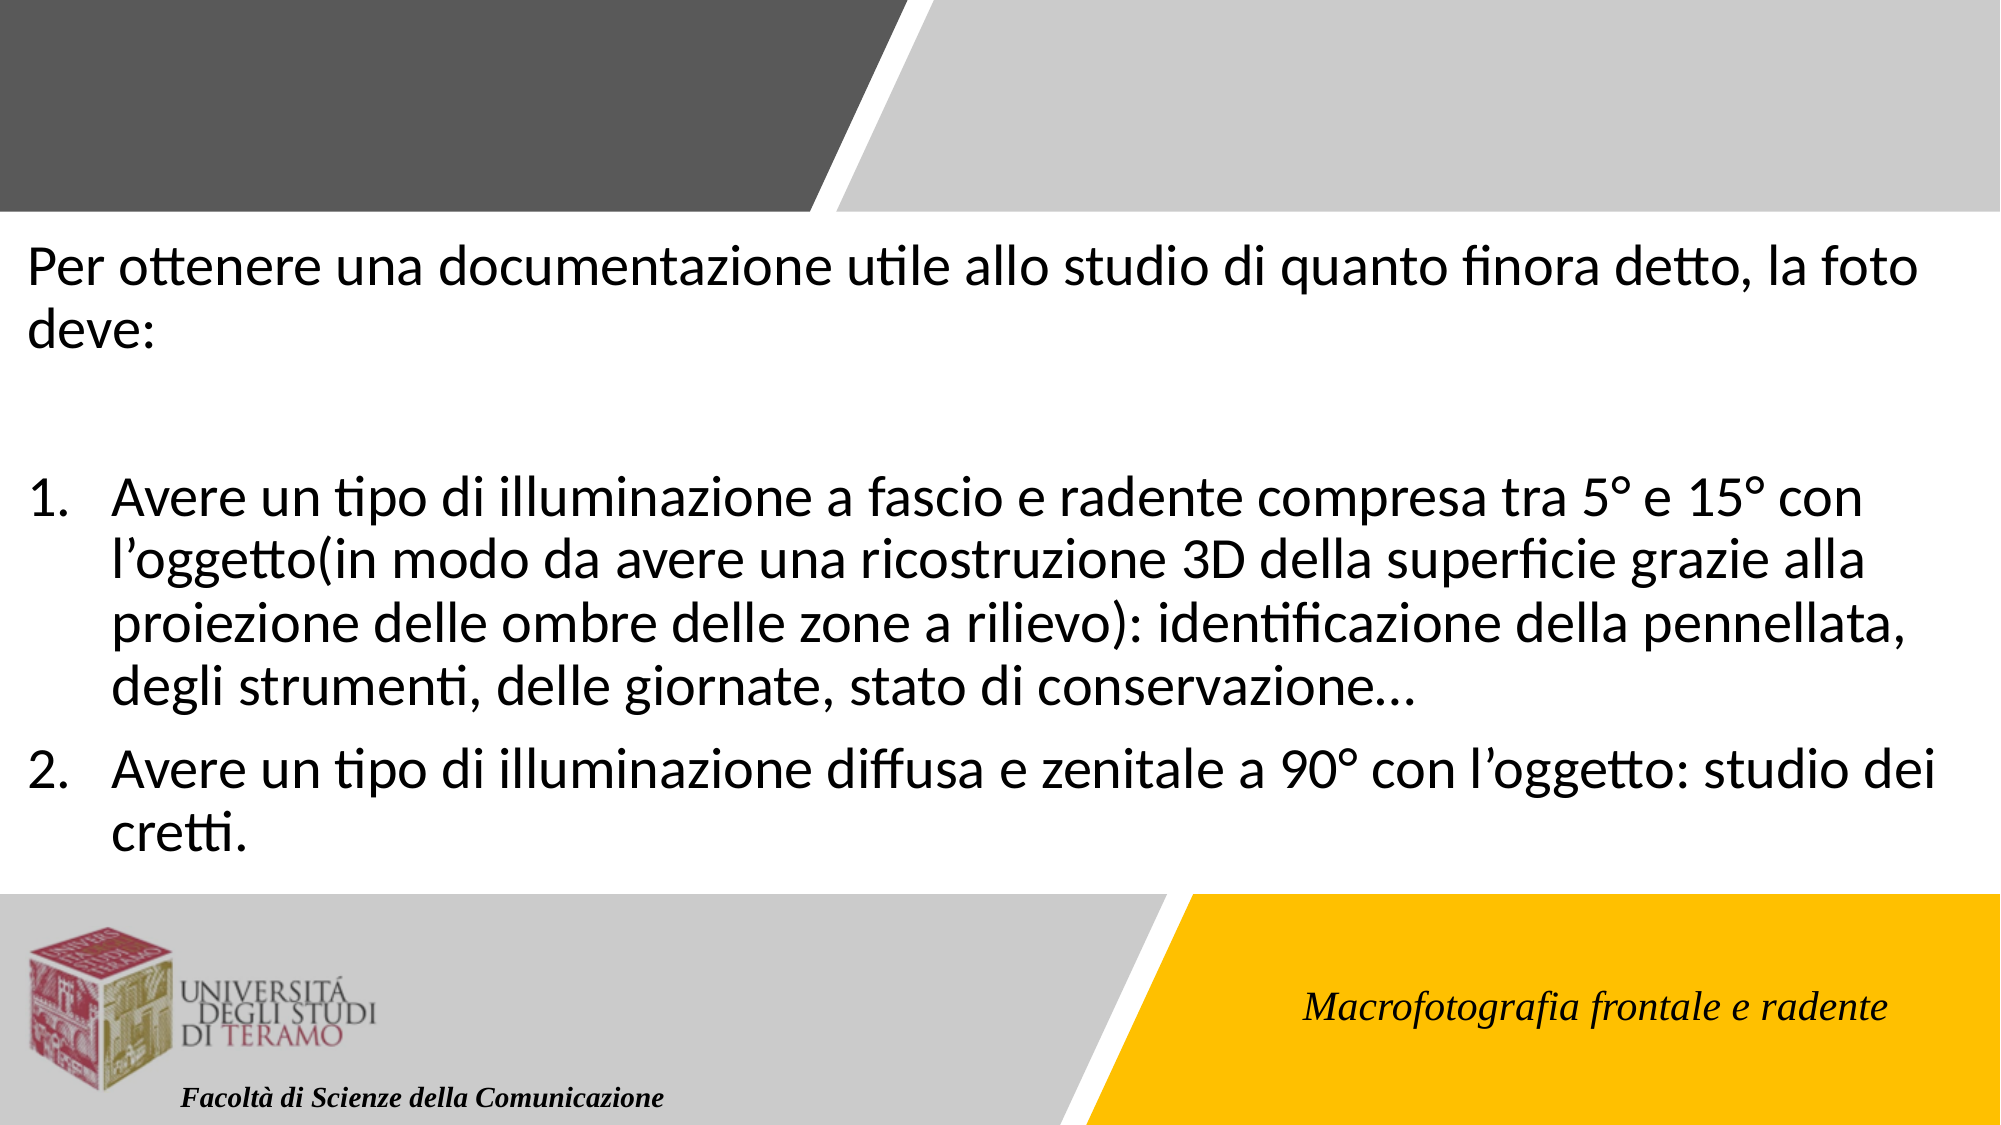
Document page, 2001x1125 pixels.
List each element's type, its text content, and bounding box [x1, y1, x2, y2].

text_box [0, 0, 909, 213]
text_box [0, 893, 1169, 1125]
text_box Facoltà di Scienze della Comunicazione [165, 1070, 733, 1125]
picture [25, 926, 380, 1093]
text_box [834, 0, 2000, 213]
text_box Macrofotografia frontale e radente [1236, 944, 1956, 1037]
text_box [1085, 893, 2000, 1125]
subtitle Per ottenere una documentazione utile allo studio di quanto finora detto, la foto deve: Avere un tipo di illuminazione a fascio e radente compresa tra 5° e 15° con l’oggetto(in modo da avere una ricostruzione 3D della superficie grazie alla proiezione delle ombre delle zone a rilievo): identificazione della pennellata, degli strumenti, delle giornate, stato di conservazione… Avere un tipo di illuminazione diffusa e zenitale a 90° con l’oggetto: studio dei cretti. [12, 227, 1988, 662]
